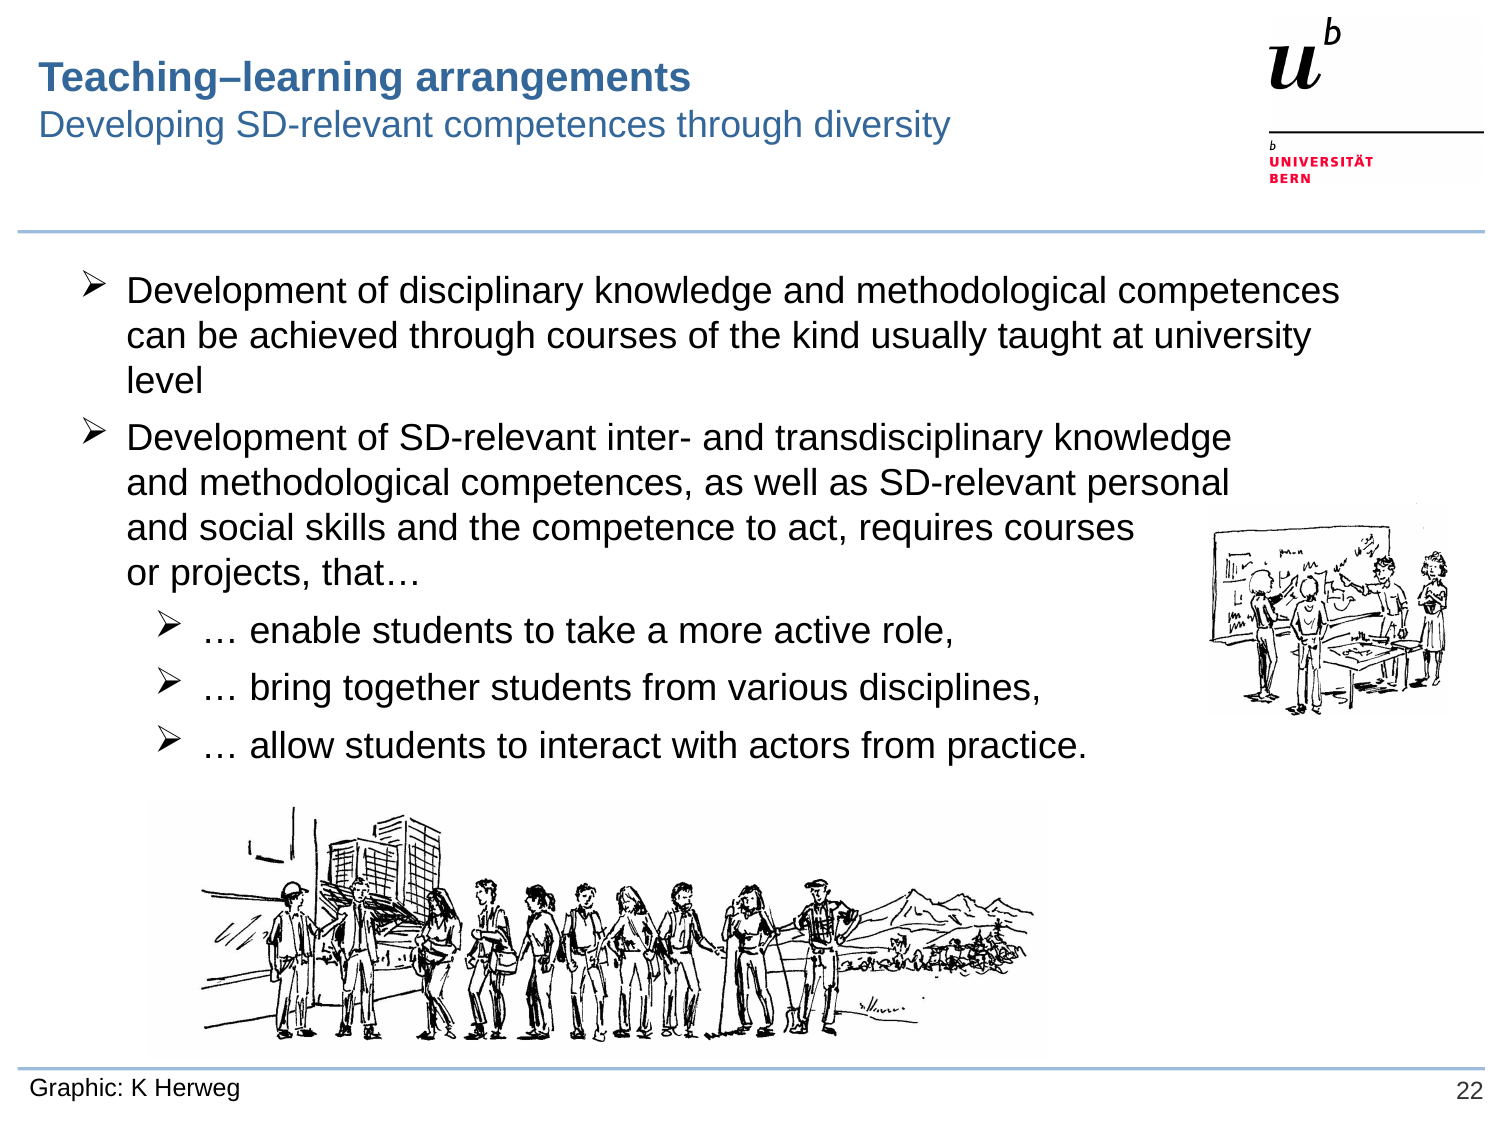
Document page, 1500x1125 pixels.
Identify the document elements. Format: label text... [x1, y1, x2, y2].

slide_number 22 [1424, 1073, 1485, 1104]
picture [147, 800, 1048, 1059]
text_box Teaching–learning arrangements Developing SD-relevant competences through diversity [23, 42, 1353, 102]
picture [1269, 17, 1484, 183]
picture [1209, 503, 1448, 717]
text_box Development of disciplinary knowledge and methodological competences can be achieved through courses of the kind usually taught at university level Development of SD-relevant inter- and transdisciplinary knowledge and methodological competences, as well as SD-relevant personal and social skills and the competence to act, requires courses or projects, that… … enable students to take a more active role, … bring together students from various disciplines, … allow students to interact with actors from practice. [64, 258, 1412, 878]
slide_number Graphic: K Herweg [29, 1073, 1330, 1118]
